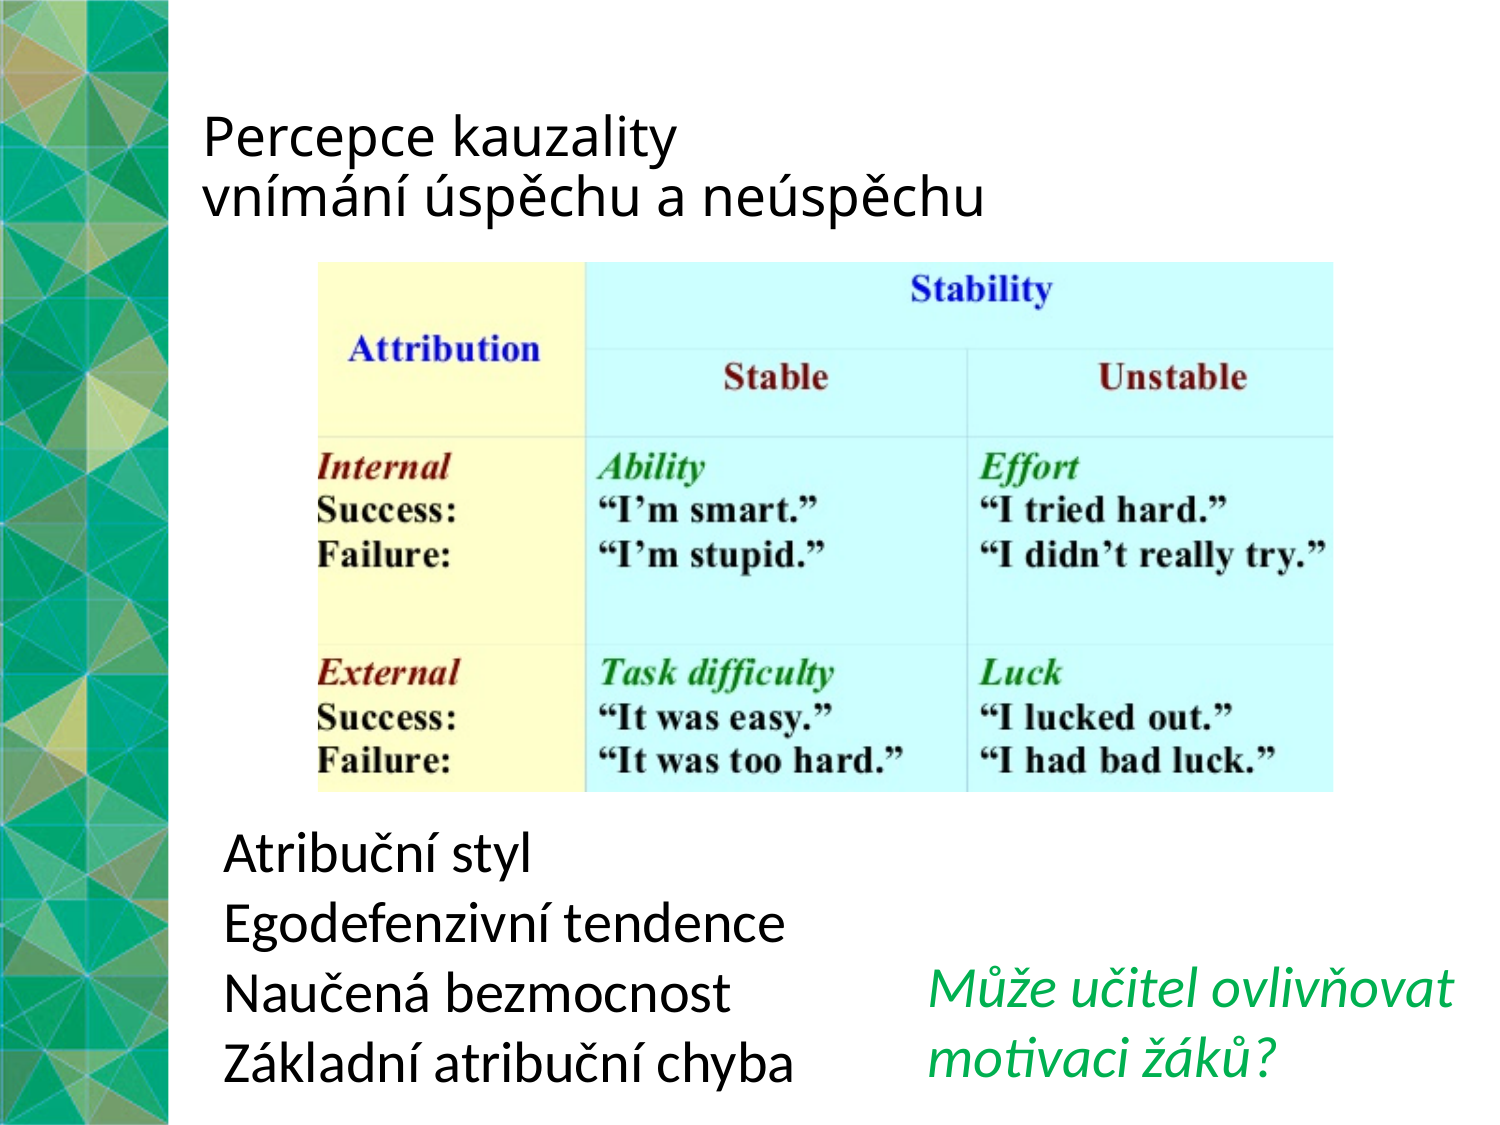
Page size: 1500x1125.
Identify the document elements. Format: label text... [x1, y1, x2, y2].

text_box Může učitel ovlivňovat motivaci žáků? [913, 942, 1500, 1097]
subtitle [187, 283, 1464, 863]
title Percepce kauzality vnímání úspěchu a neúspěchu [187, 101, 1313, 236]
picture [0, 1, 1334, 1124]
text_box Atribuční styl Egodefenzivní tendence Naučená bezmocnost Základní atribuční chyba [208, 807, 1500, 1102]
